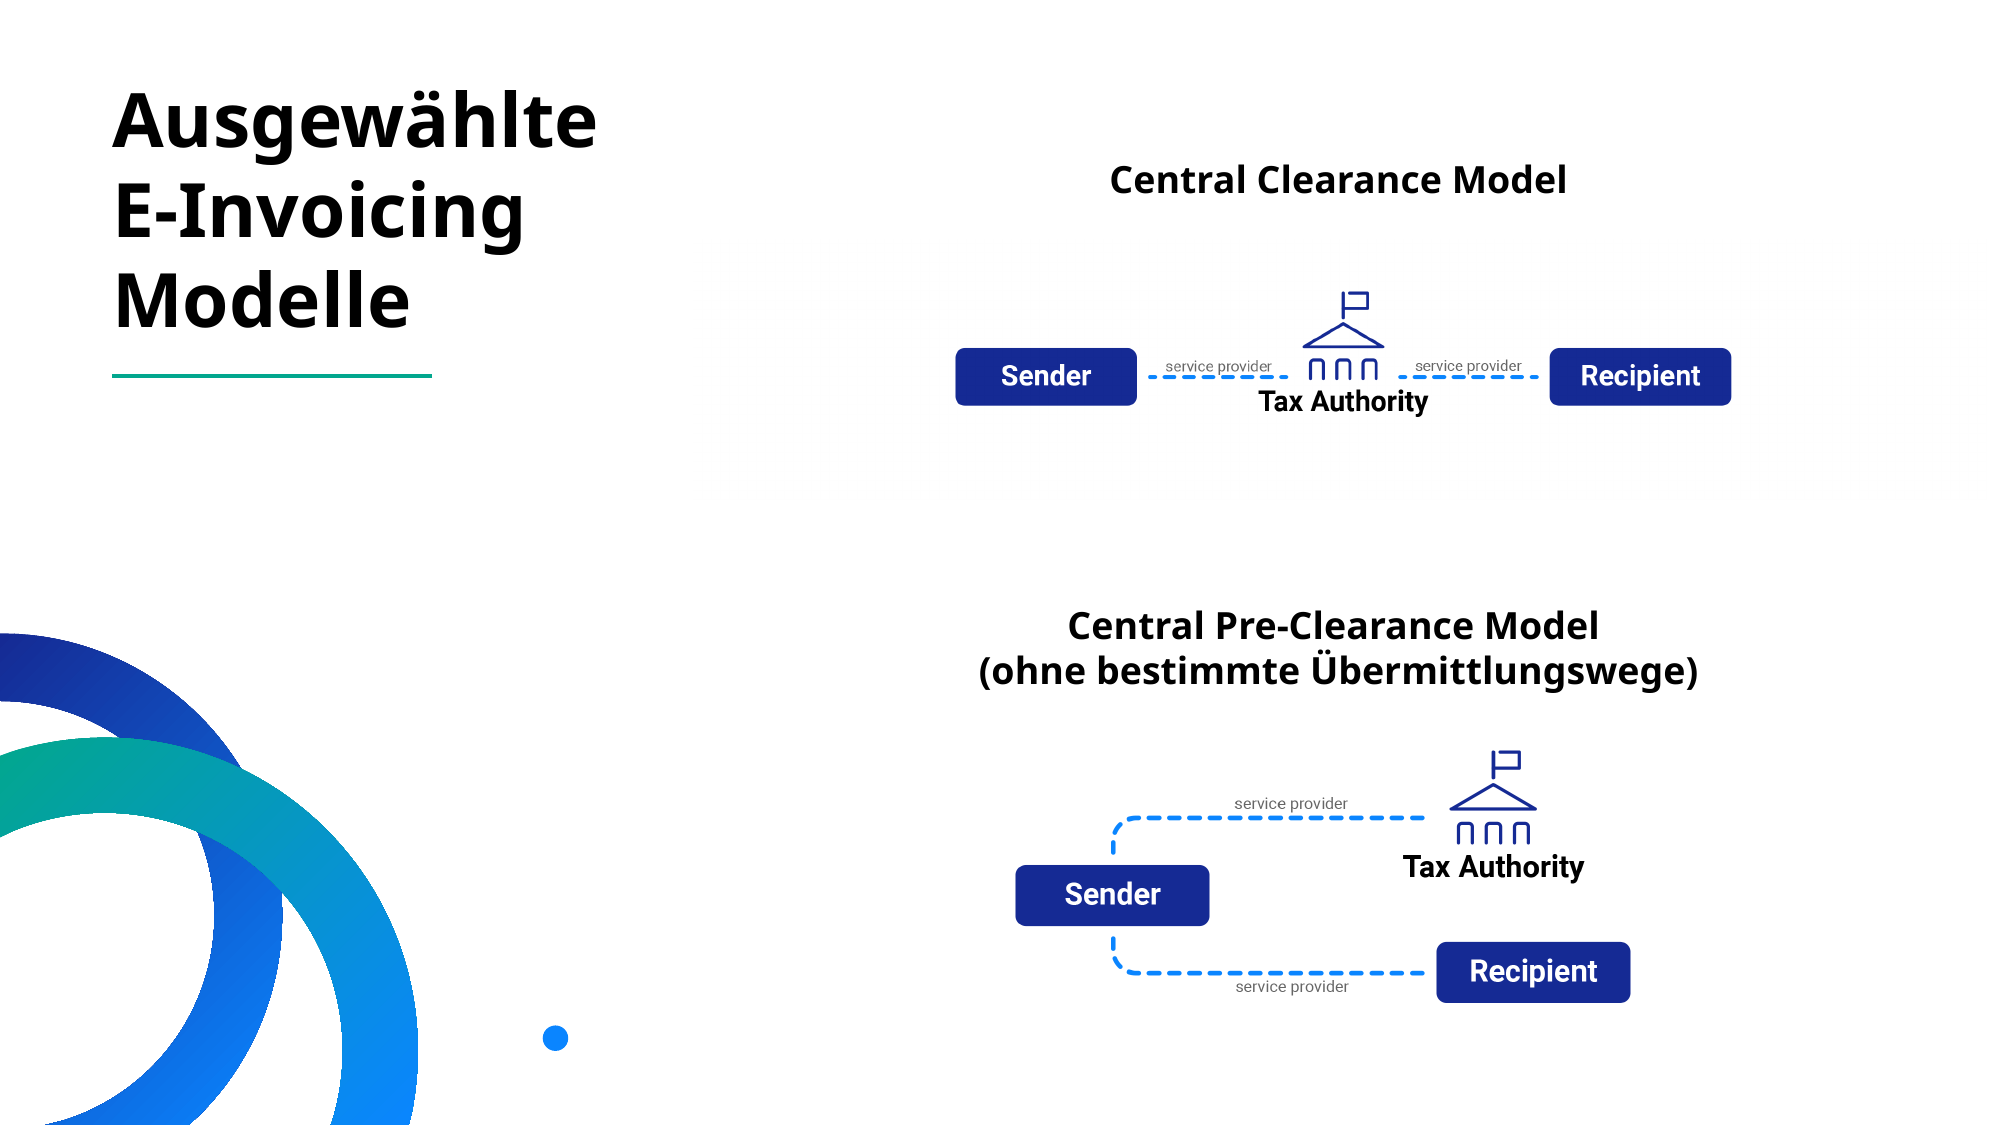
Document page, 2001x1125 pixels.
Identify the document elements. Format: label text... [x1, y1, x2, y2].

text_box Central Clearance Model [998, 148, 1679, 209]
picture [631, 670, 2000, 1121]
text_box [0, 633, 569, 1125]
title Ausgewählte E-Invoicing Modelle [112, 54, 868, 350]
text_box Central Pre-Clearance Model (ohne bestimmte Übermittlungswege) [883, 595, 1794, 670]
picture [693, 239, 1987, 500]
